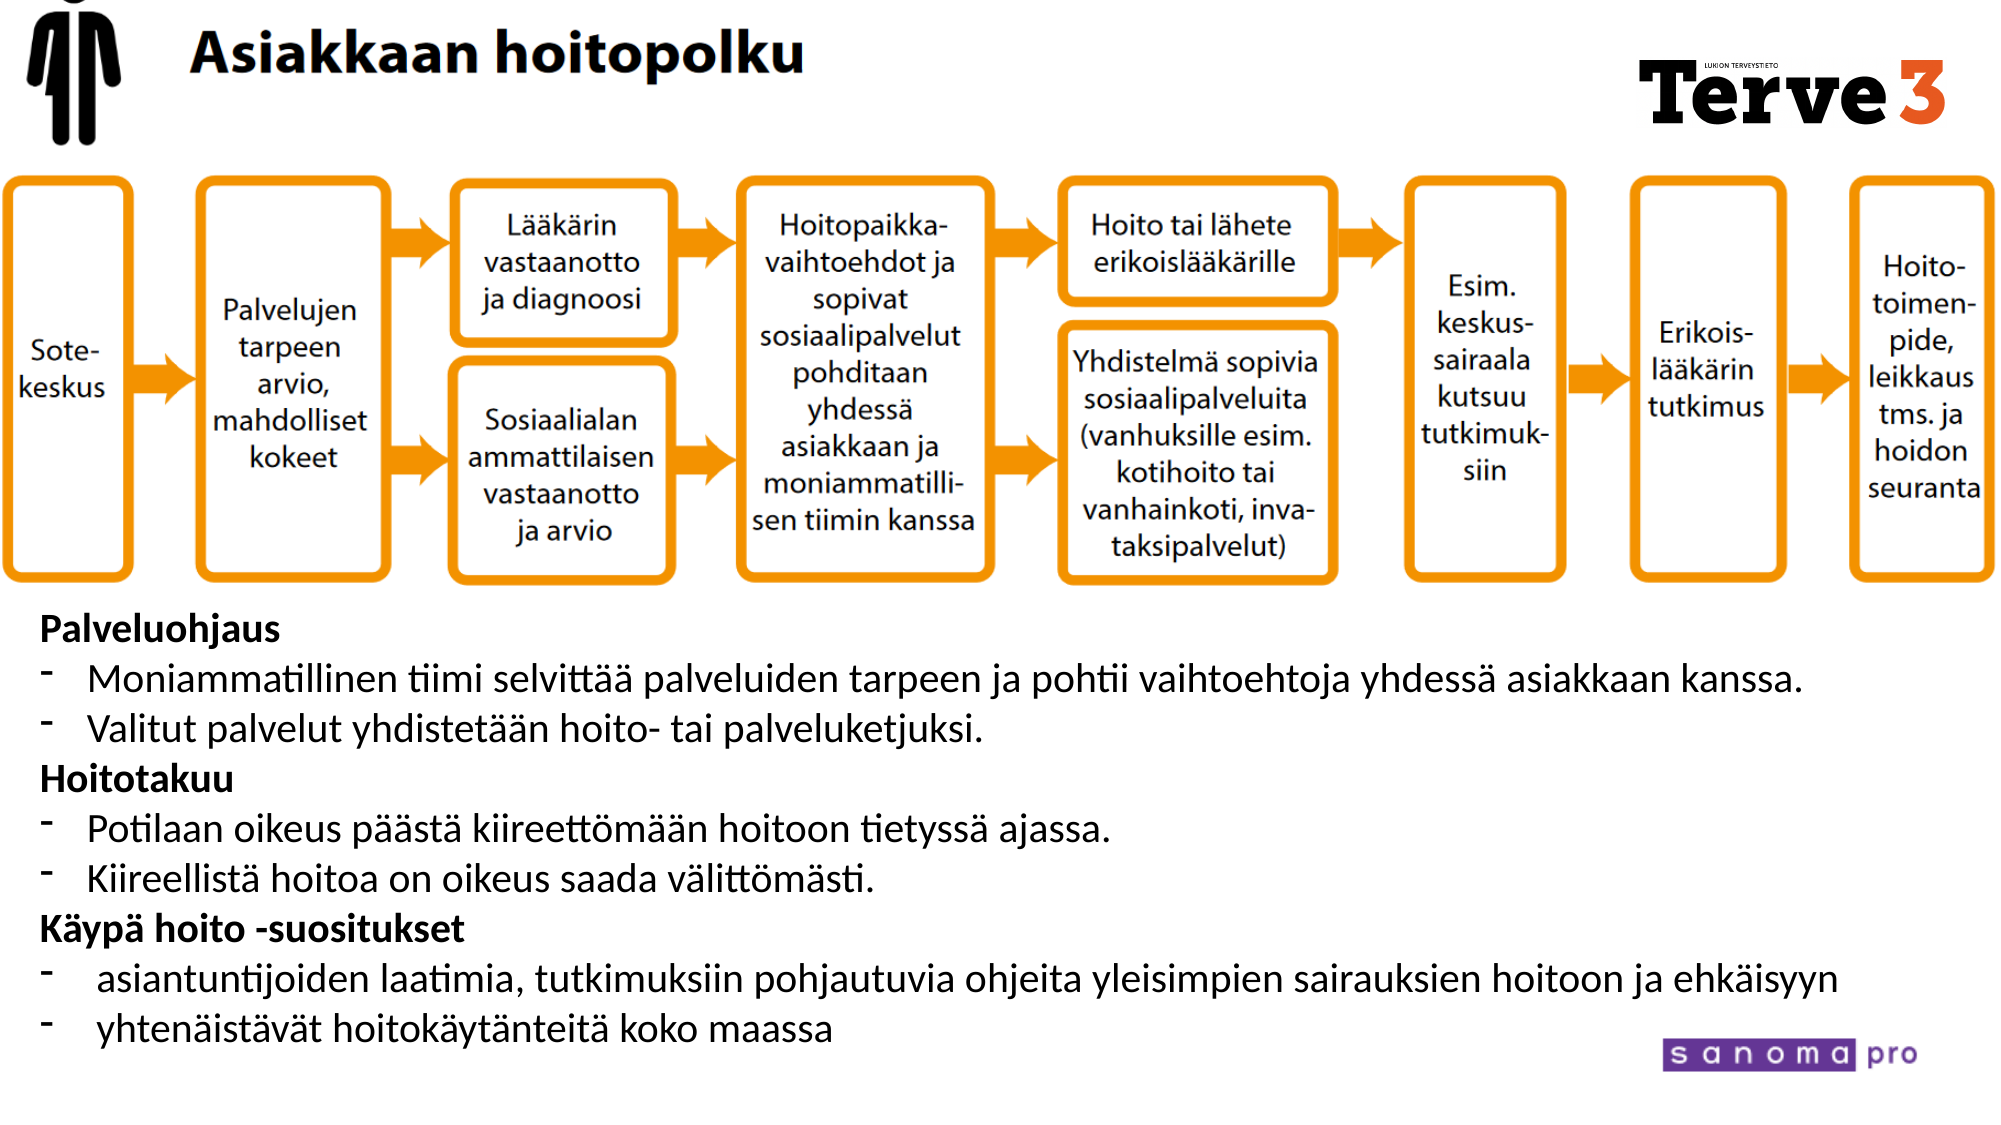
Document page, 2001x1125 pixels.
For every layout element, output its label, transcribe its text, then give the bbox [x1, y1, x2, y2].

picture [0, 0, 2000, 587]
text_box Palveluohjaus Moniammatillinen tiimi selvittää palveluiden tarpeen ja pohtii vaihtoehtoja yhdessä asiakkaan kanssa. Valitut palvelut yhdistetään hoito- tai palveluketjuksi. Hoitotakuu Potilaan oikeus päästä kiireettömään hoitoon tietyssä ajassa. Kiireellistä hoitoa on oikeus saada välittömästi. Käypä hoito -suositukset asiantuntijoiden laatimia, tutkimuksiin pohjautuvia ohjeita yleisimpien sairauksien hoitoon ja ehkäisyyn yhtenäistävät hoitokäytänteitä koko maassa [25, 593, 1989, 1059]
picture [1621, 1012, 1950, 1097]
